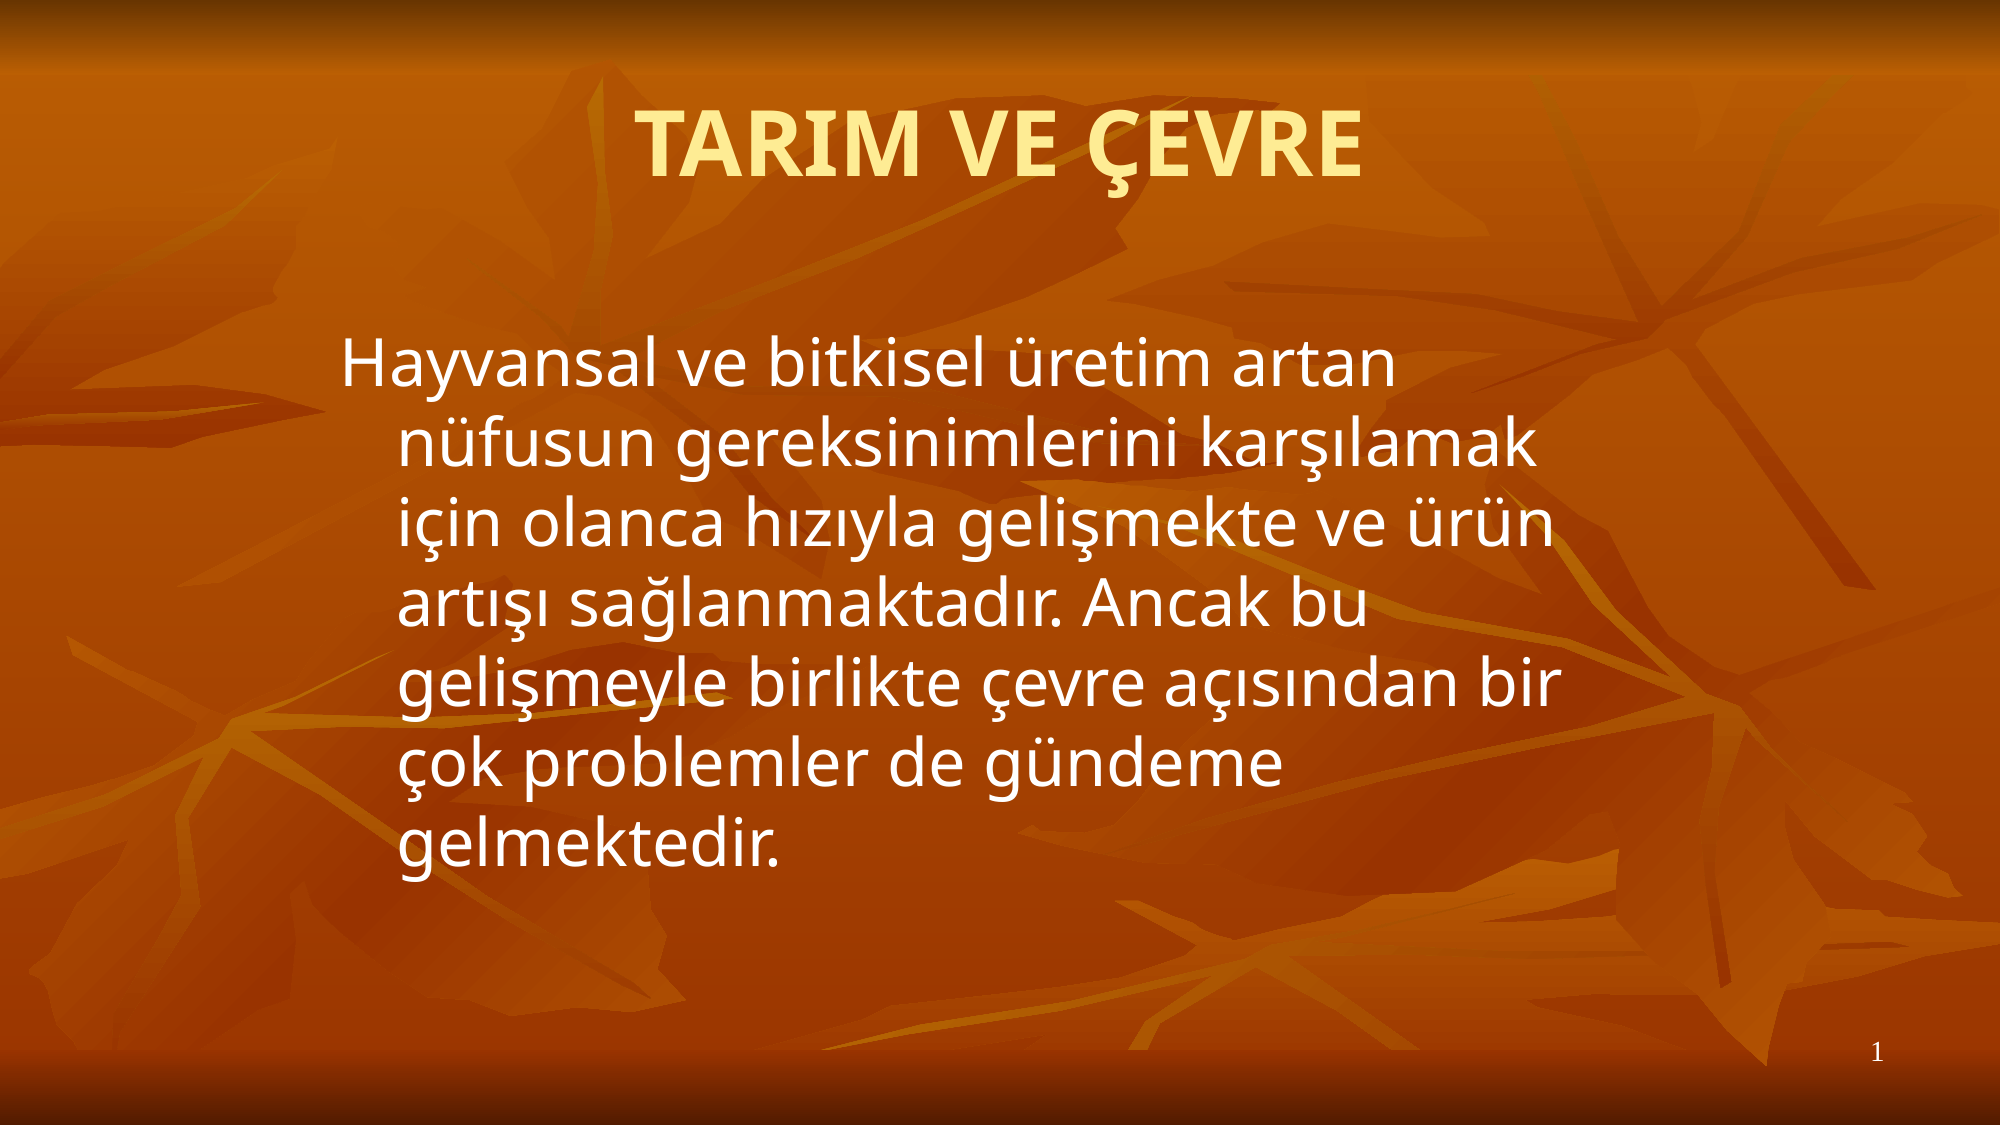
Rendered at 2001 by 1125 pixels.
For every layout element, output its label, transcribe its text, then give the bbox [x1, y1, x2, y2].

slide_number 1 [1433, 1024, 1901, 1101]
list Hayvansal ve bitkisel üretim artan nüfusun gereksinimlerini karşılamak için olanca hızıyla gelişmekte ve ürün artışı sağlanmaktadır. Ancak bu gelişmeyle birlikte çevre açısından bir çok problemler de gündeme gelmektedir. [324, 312, 1676, 1006]
title TARIM VE ÇEVRE [99, 45, 1901, 234]
